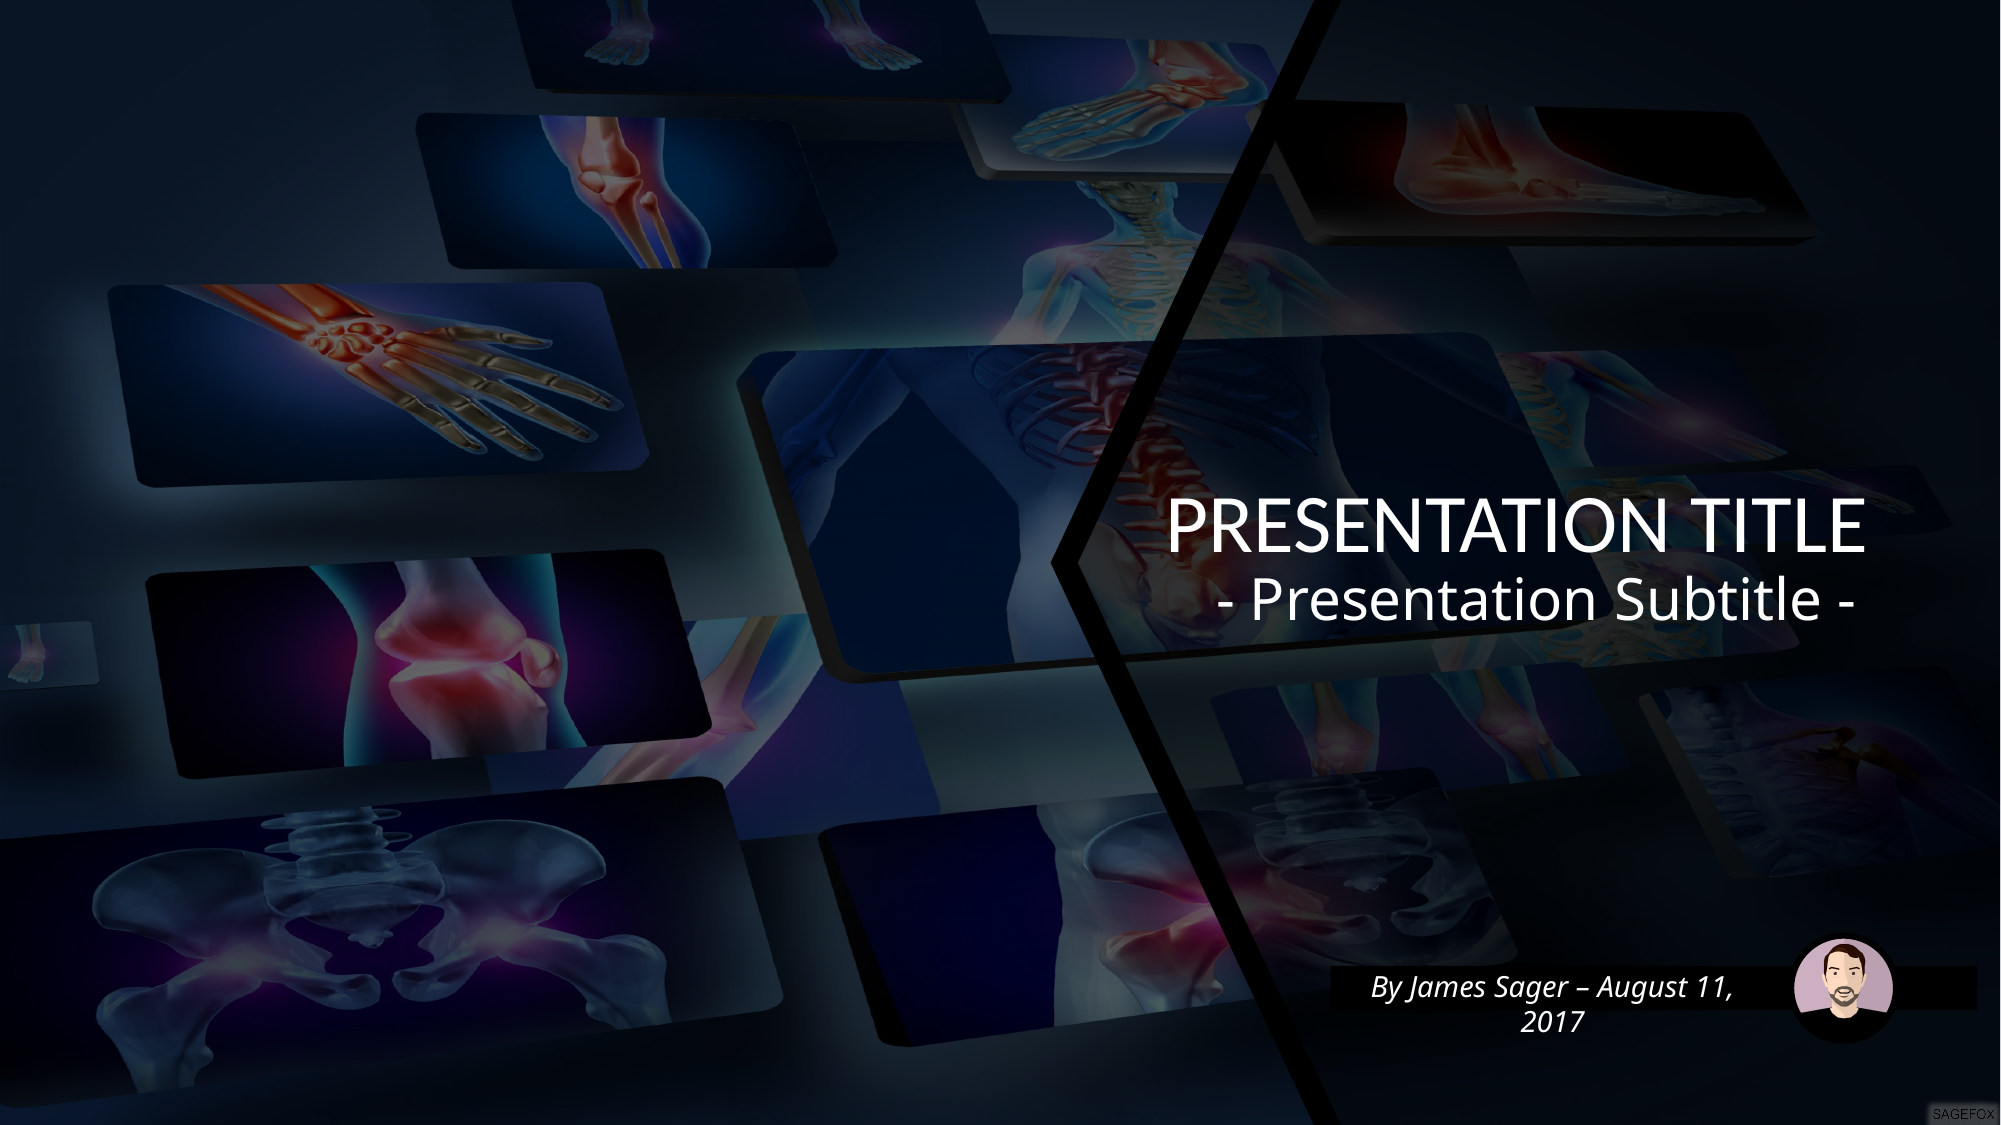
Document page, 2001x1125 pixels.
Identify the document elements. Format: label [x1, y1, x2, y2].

picture [0, 0, 1029, 1125]
text_box [1029, 0, 2000, 1125]
